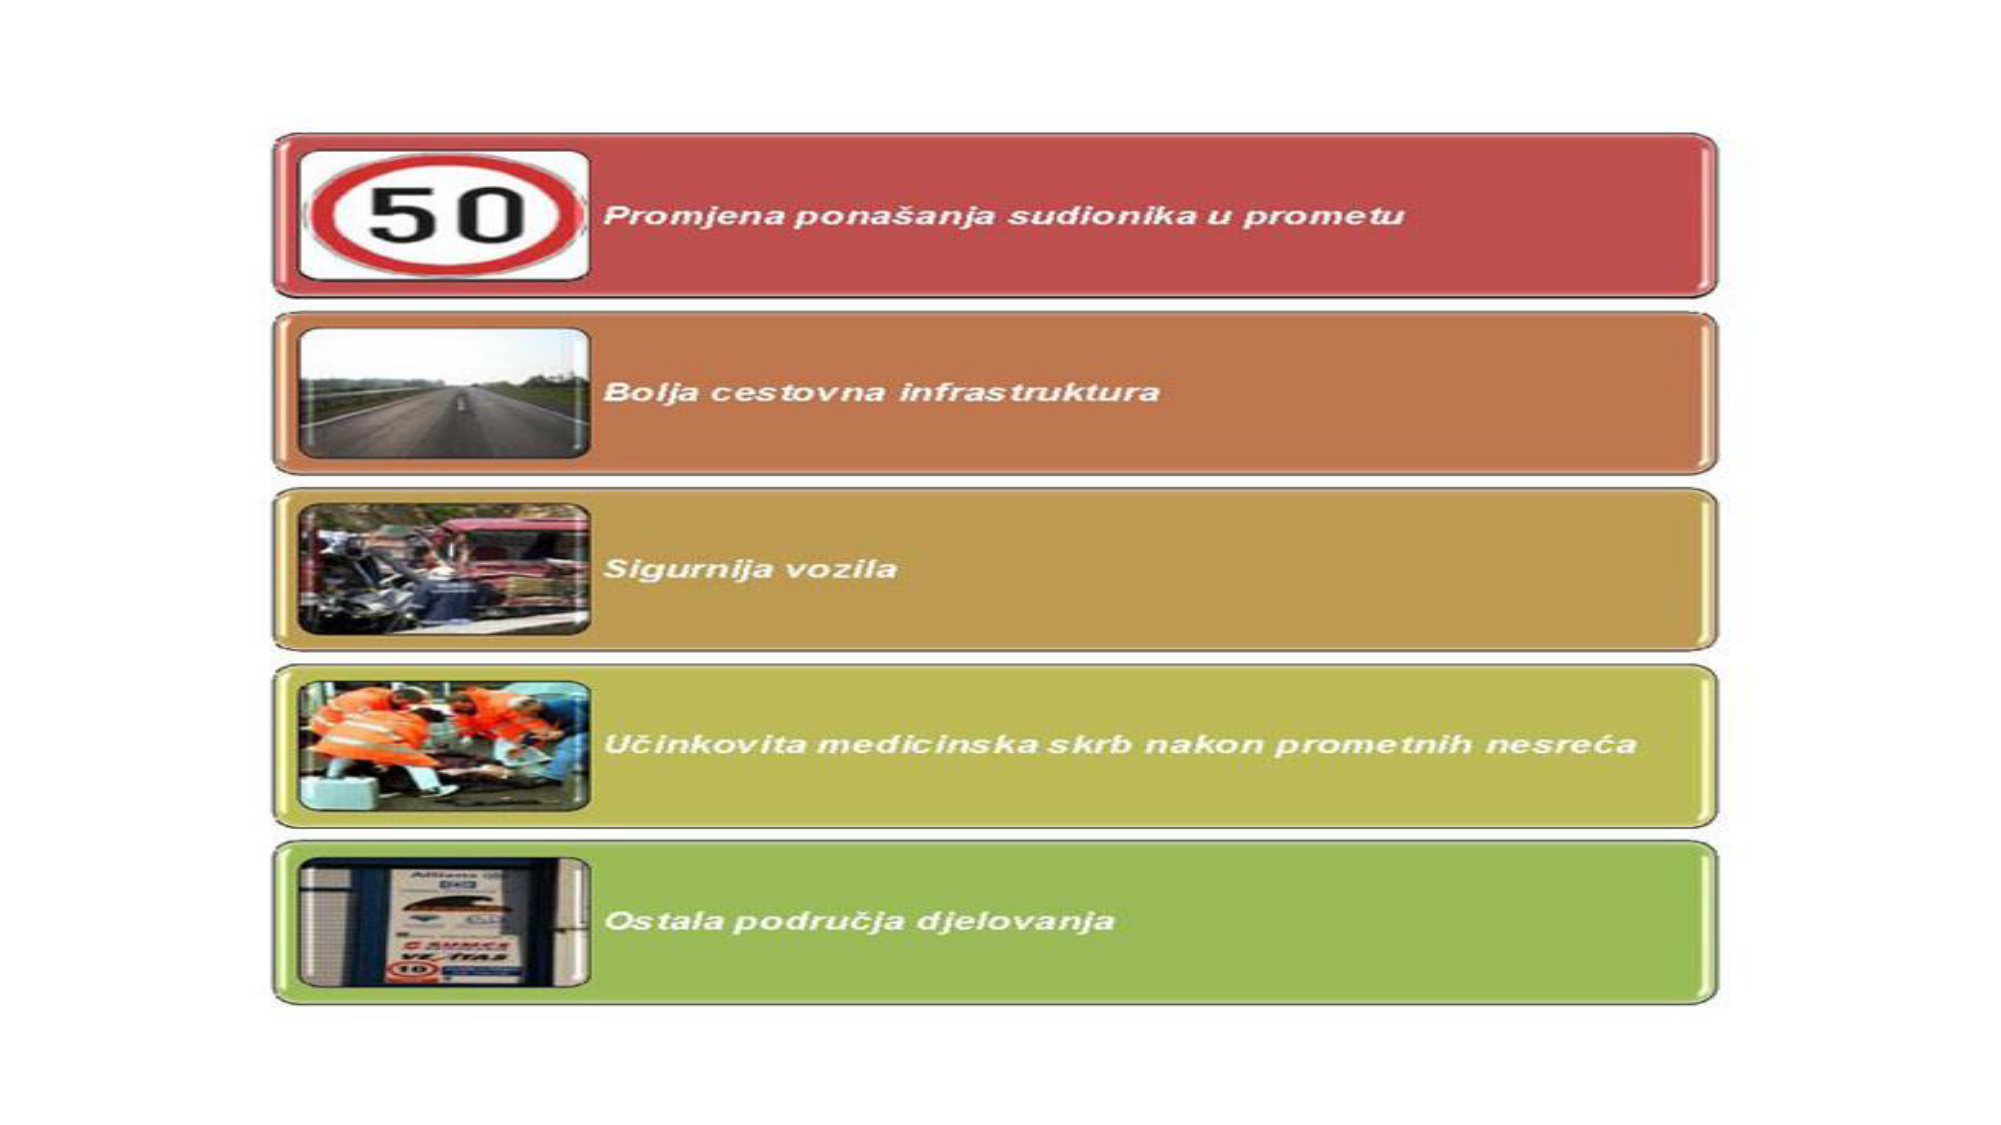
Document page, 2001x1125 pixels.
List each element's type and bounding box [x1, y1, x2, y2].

picture [230, 114, 1770, 1025]
